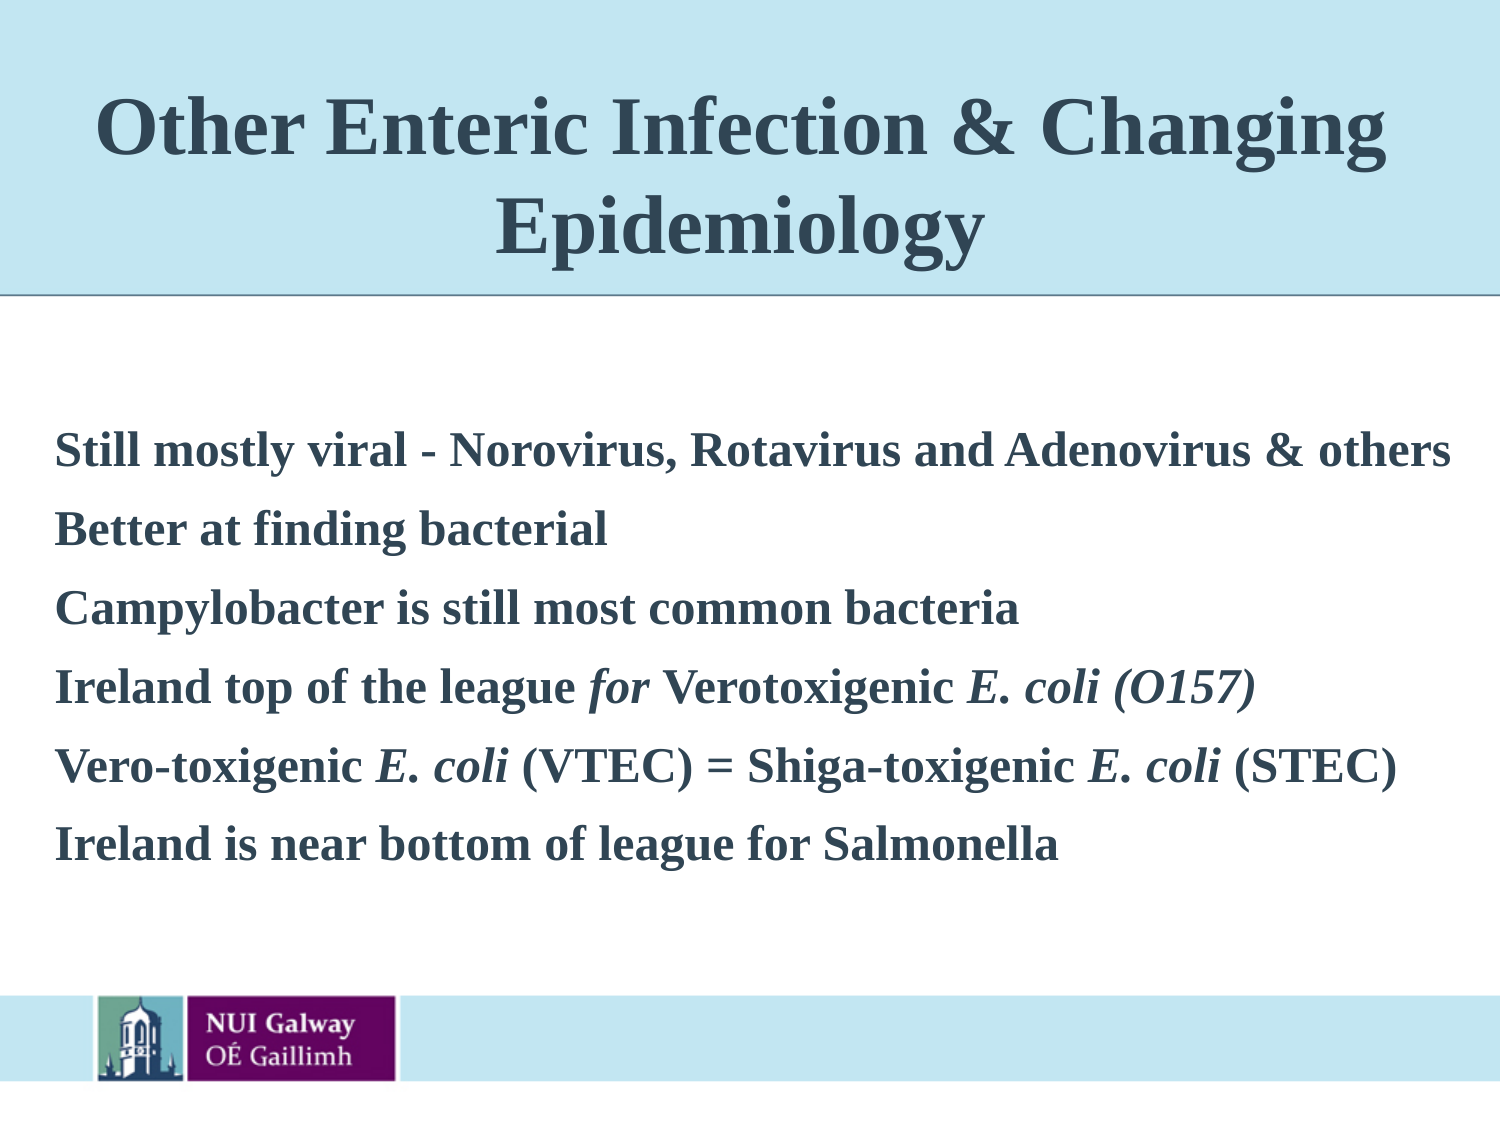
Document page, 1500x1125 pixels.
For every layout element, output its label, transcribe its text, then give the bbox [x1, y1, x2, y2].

list Still mostly viral - Norovirus, Rotavirus and Adenovirus & others Better at finding bacterial Campylobacter is still most common bacteria Ireland top of the league for Verotoxigenic E. coli (O157) Vero-toxigenic E. coli (VTEC) = Shiga-toxigenic E. coli (STEC) Ireland is near bottom of league for Salmonella [29, 337, 1459, 977]
title Other Enteric Infection & Changing Epidemiology [0, 0, 1483, 303]
picture [0, 0, 1500, 1125]
